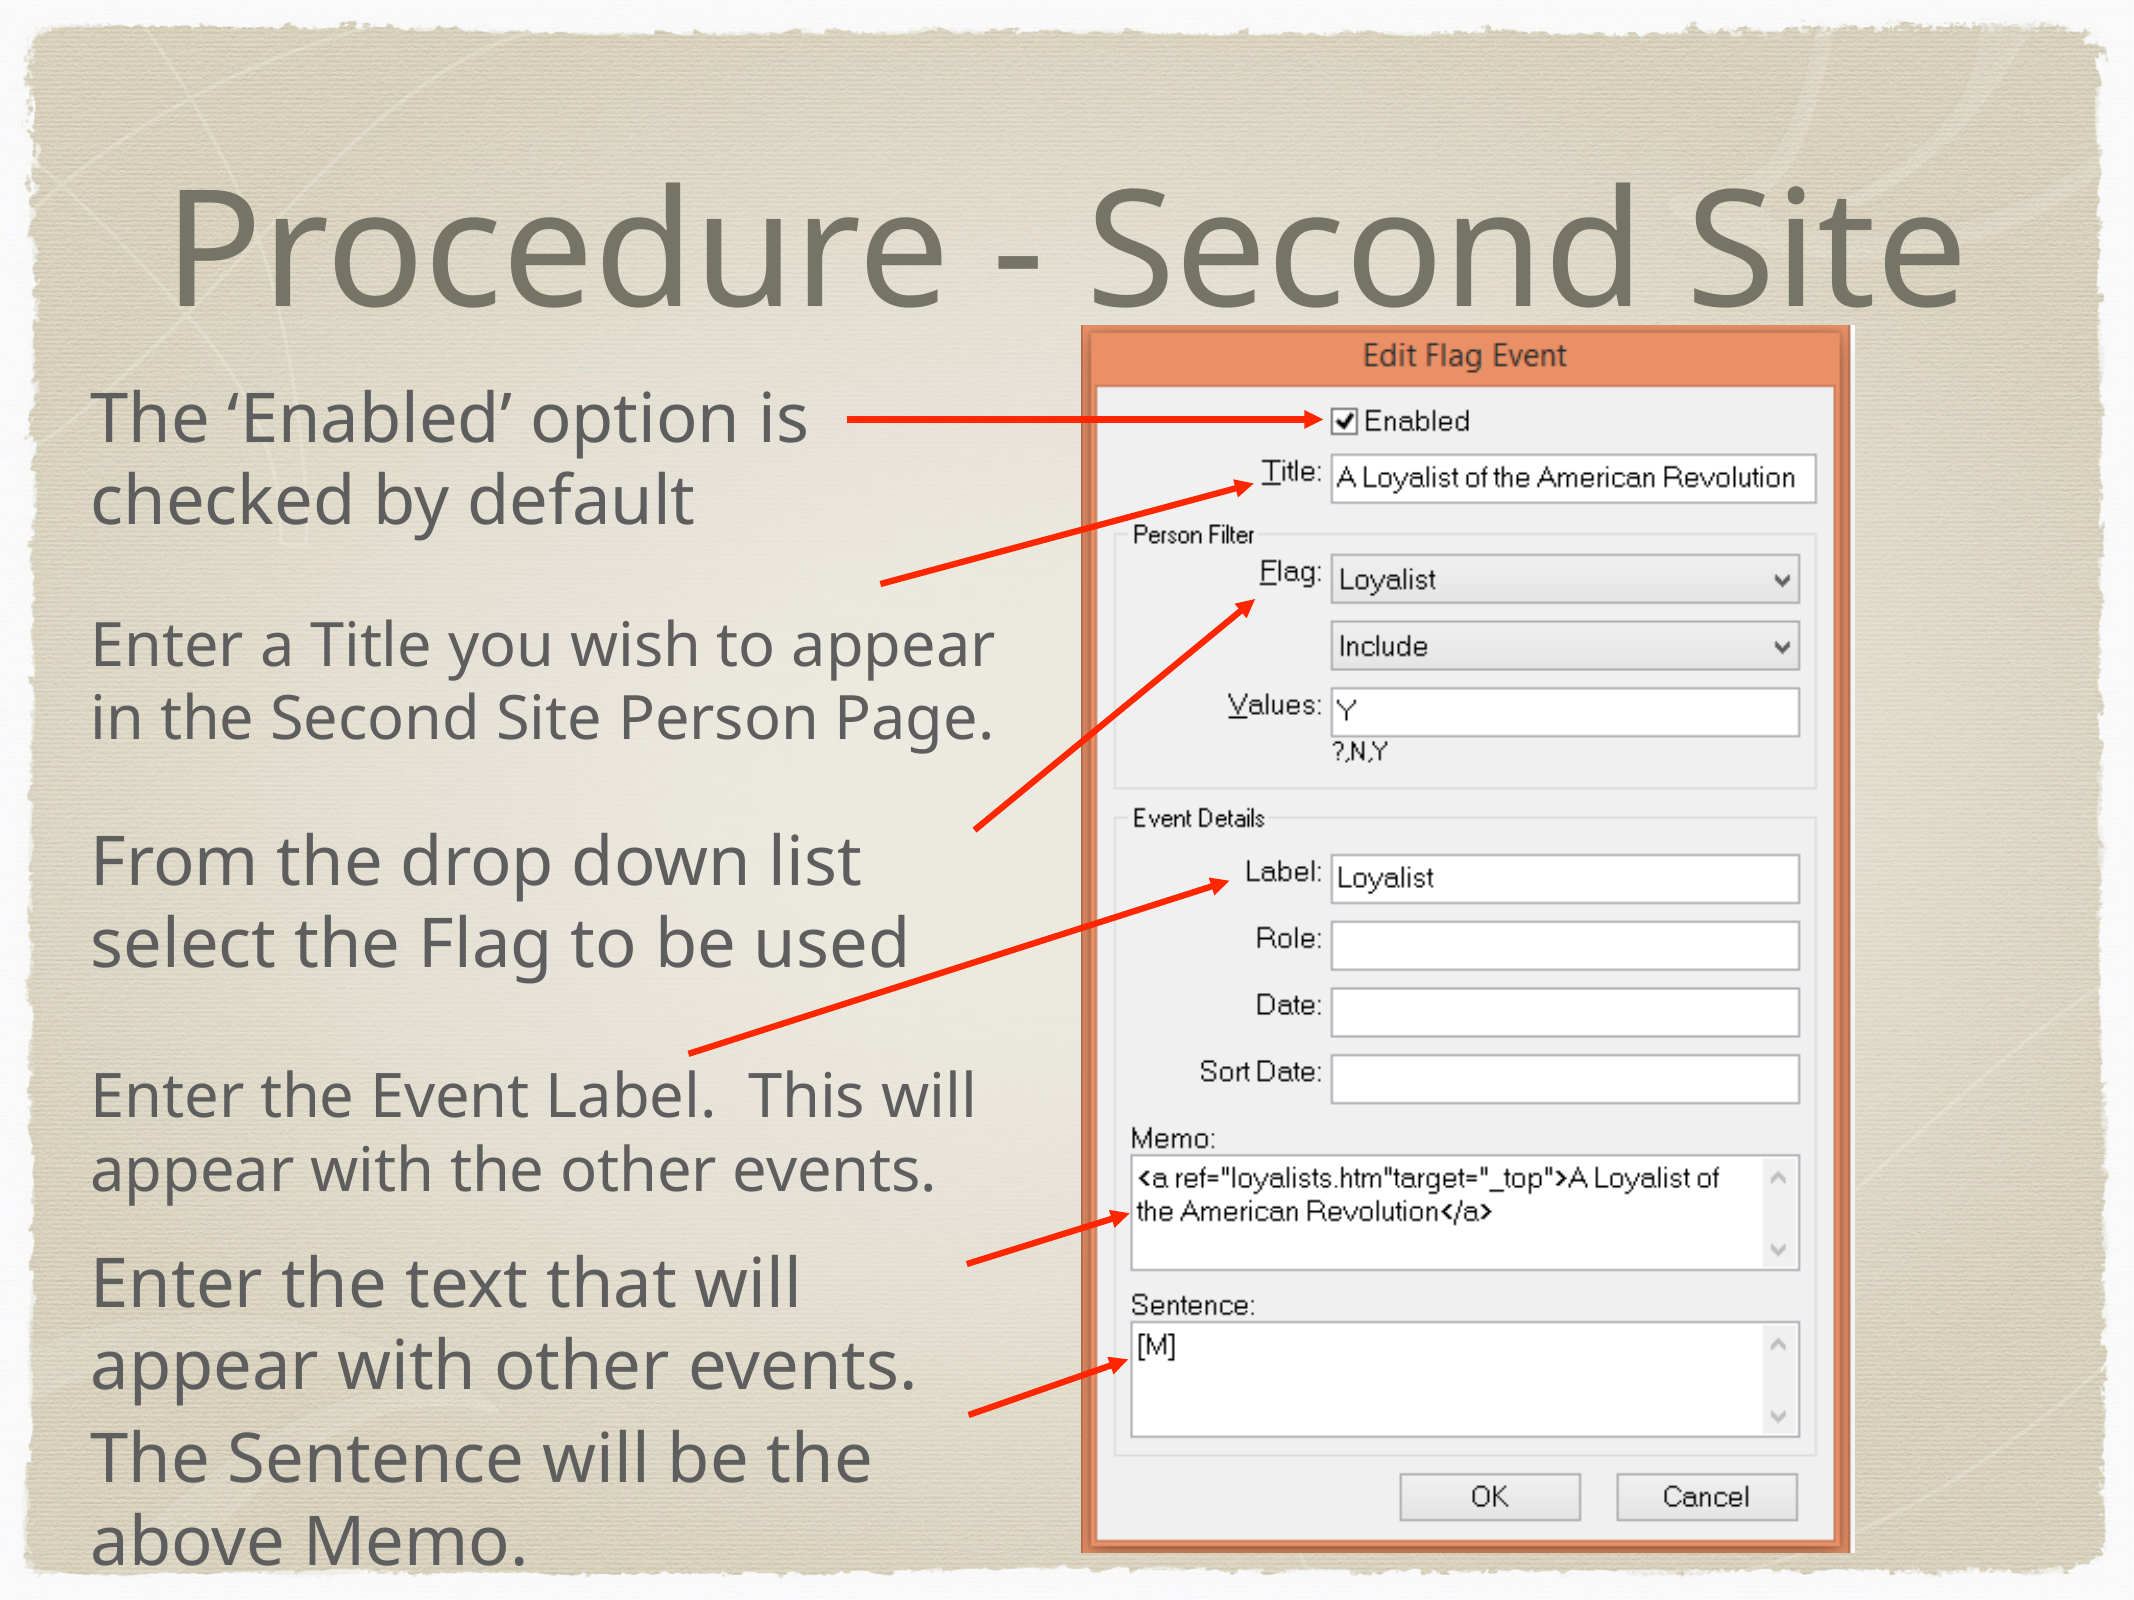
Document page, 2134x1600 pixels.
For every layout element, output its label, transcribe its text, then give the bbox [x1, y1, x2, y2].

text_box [82, 598, 1256, 1016]
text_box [81, 483, 1254, 796]
title Procedure - Second Site [128, 41, 2005, 443]
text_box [81, 1204, 1130, 1439]
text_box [81, 880, 1230, 1248]
picture [0, 0, 2134, 1600]
text_box The ‘Enabled’ option is checked by default [82, 339, 1007, 483]
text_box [82, 1359, 1129, 1600]
